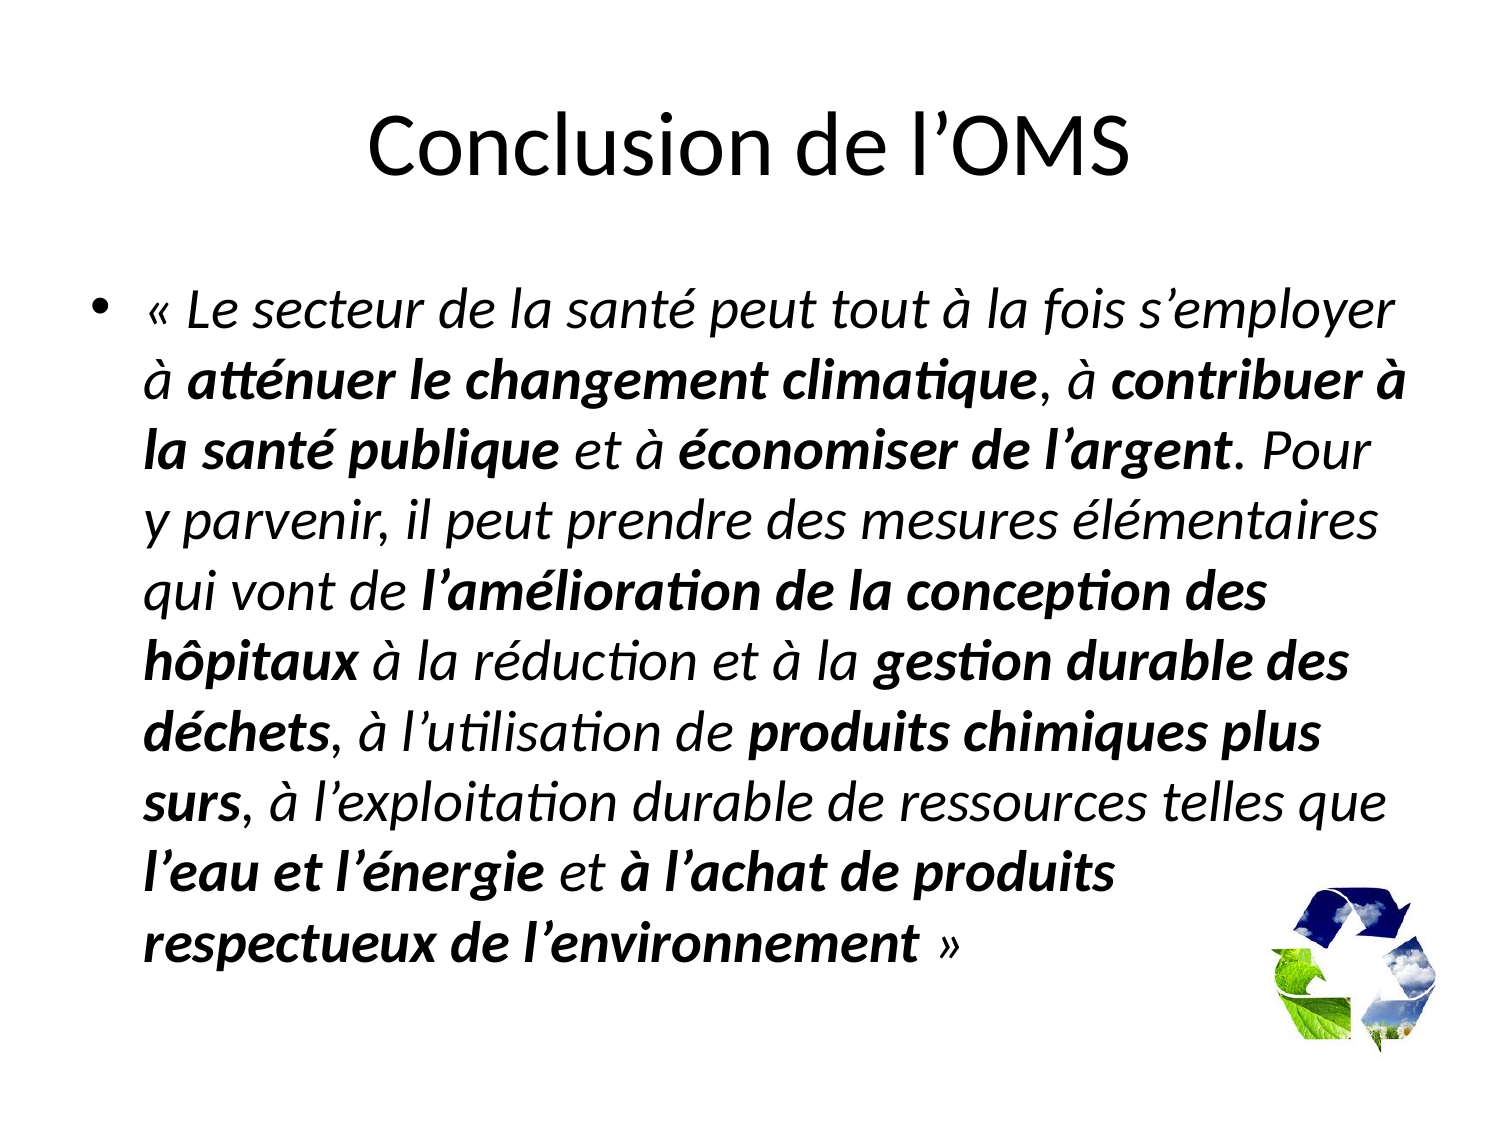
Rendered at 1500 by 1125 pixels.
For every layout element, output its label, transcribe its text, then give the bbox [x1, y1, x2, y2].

picture [1259, 864, 1455, 1059]
title Conclusion de l’OMS [75, 45, 1425, 233]
list « Le secteur de la santé peut tout à la fois s’employer à atténuer le changement climatique, à contribuer à la santé publique et à économiser de l’argent. Pour y parvenir, il peut prendre des mesures élémentaires qui vont de l’amélioration de la conception des hôpitaux à la réduction et à la gestion durable des déchets, à l’utilisation de produits chimiques plus surs, à l’exploitation durable de ressources telles que l’eau et l’énergie et à l’achat de produits respectueux de l’environnement » [75, 262, 1425, 1005]
